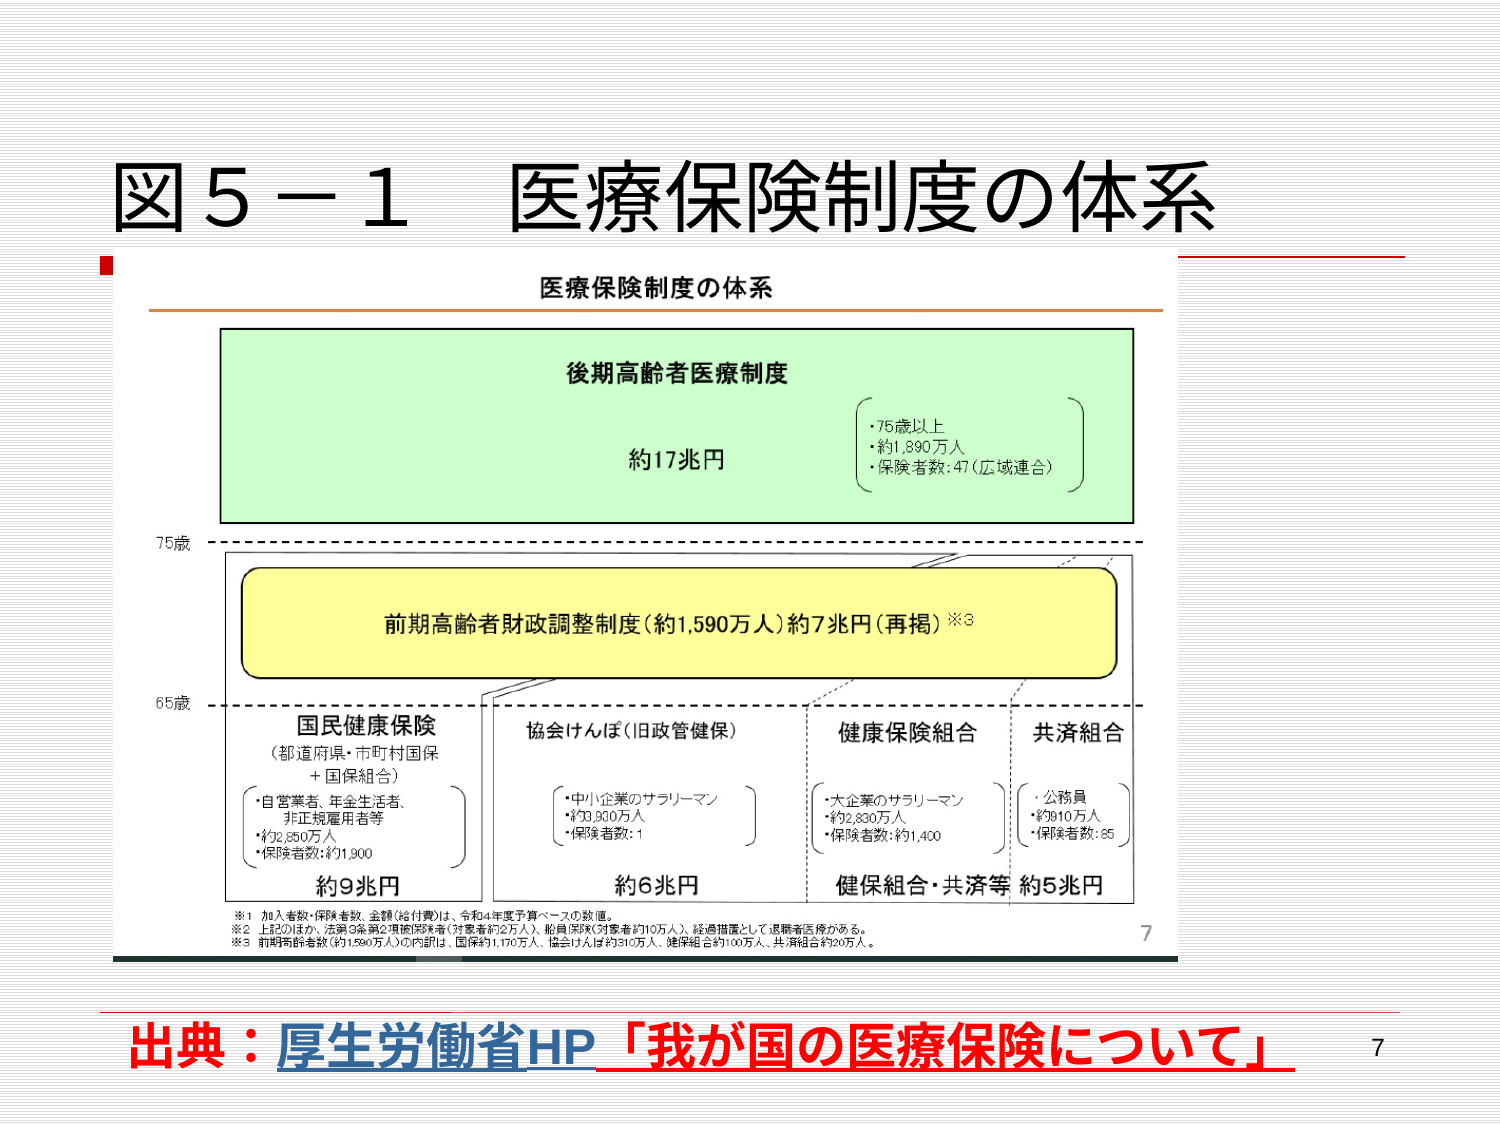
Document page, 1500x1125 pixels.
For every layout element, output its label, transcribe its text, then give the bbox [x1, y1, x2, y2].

text_box 出典：厚生労働省HP「我が国の医療保険について」 [112, 1006, 1500, 1094]
slide_number 7 [1074, 1094, 1400, 1103]
title 図５－１ 医療保険制度の体系 [93, 49, 1407, 250]
picture [113, 249, 1178, 963]
